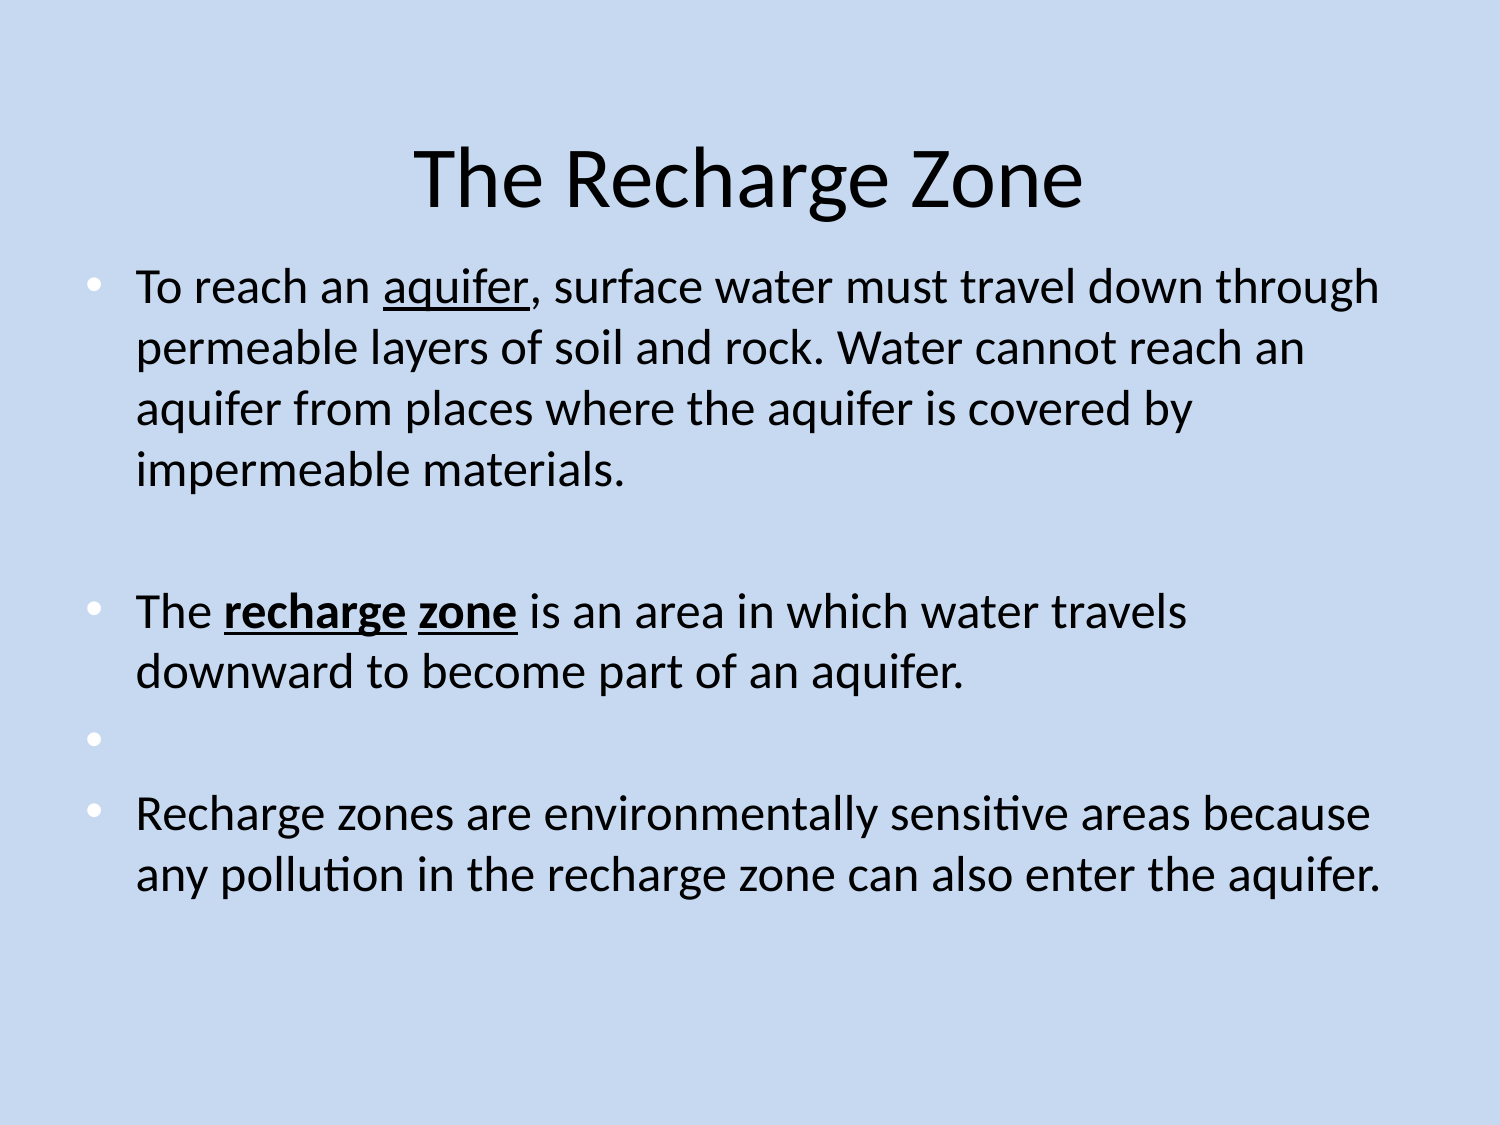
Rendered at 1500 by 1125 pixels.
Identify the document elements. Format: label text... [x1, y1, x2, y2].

list To reach an aquifer, surface water must travel down through permeable layers of soil and rock. Water cannot reach an aquifer from places where the aquifer is covered by impermeable materials. The recharge zone is an area in which water travels downward to become part of an aquifer. Recharge zones are environmentally sensitive areas because any pollution in the recharge zone can also enter the aquifer. [70, 245, 1421, 959]
title The Recharge Zone [74, 112, 1425, 233]
